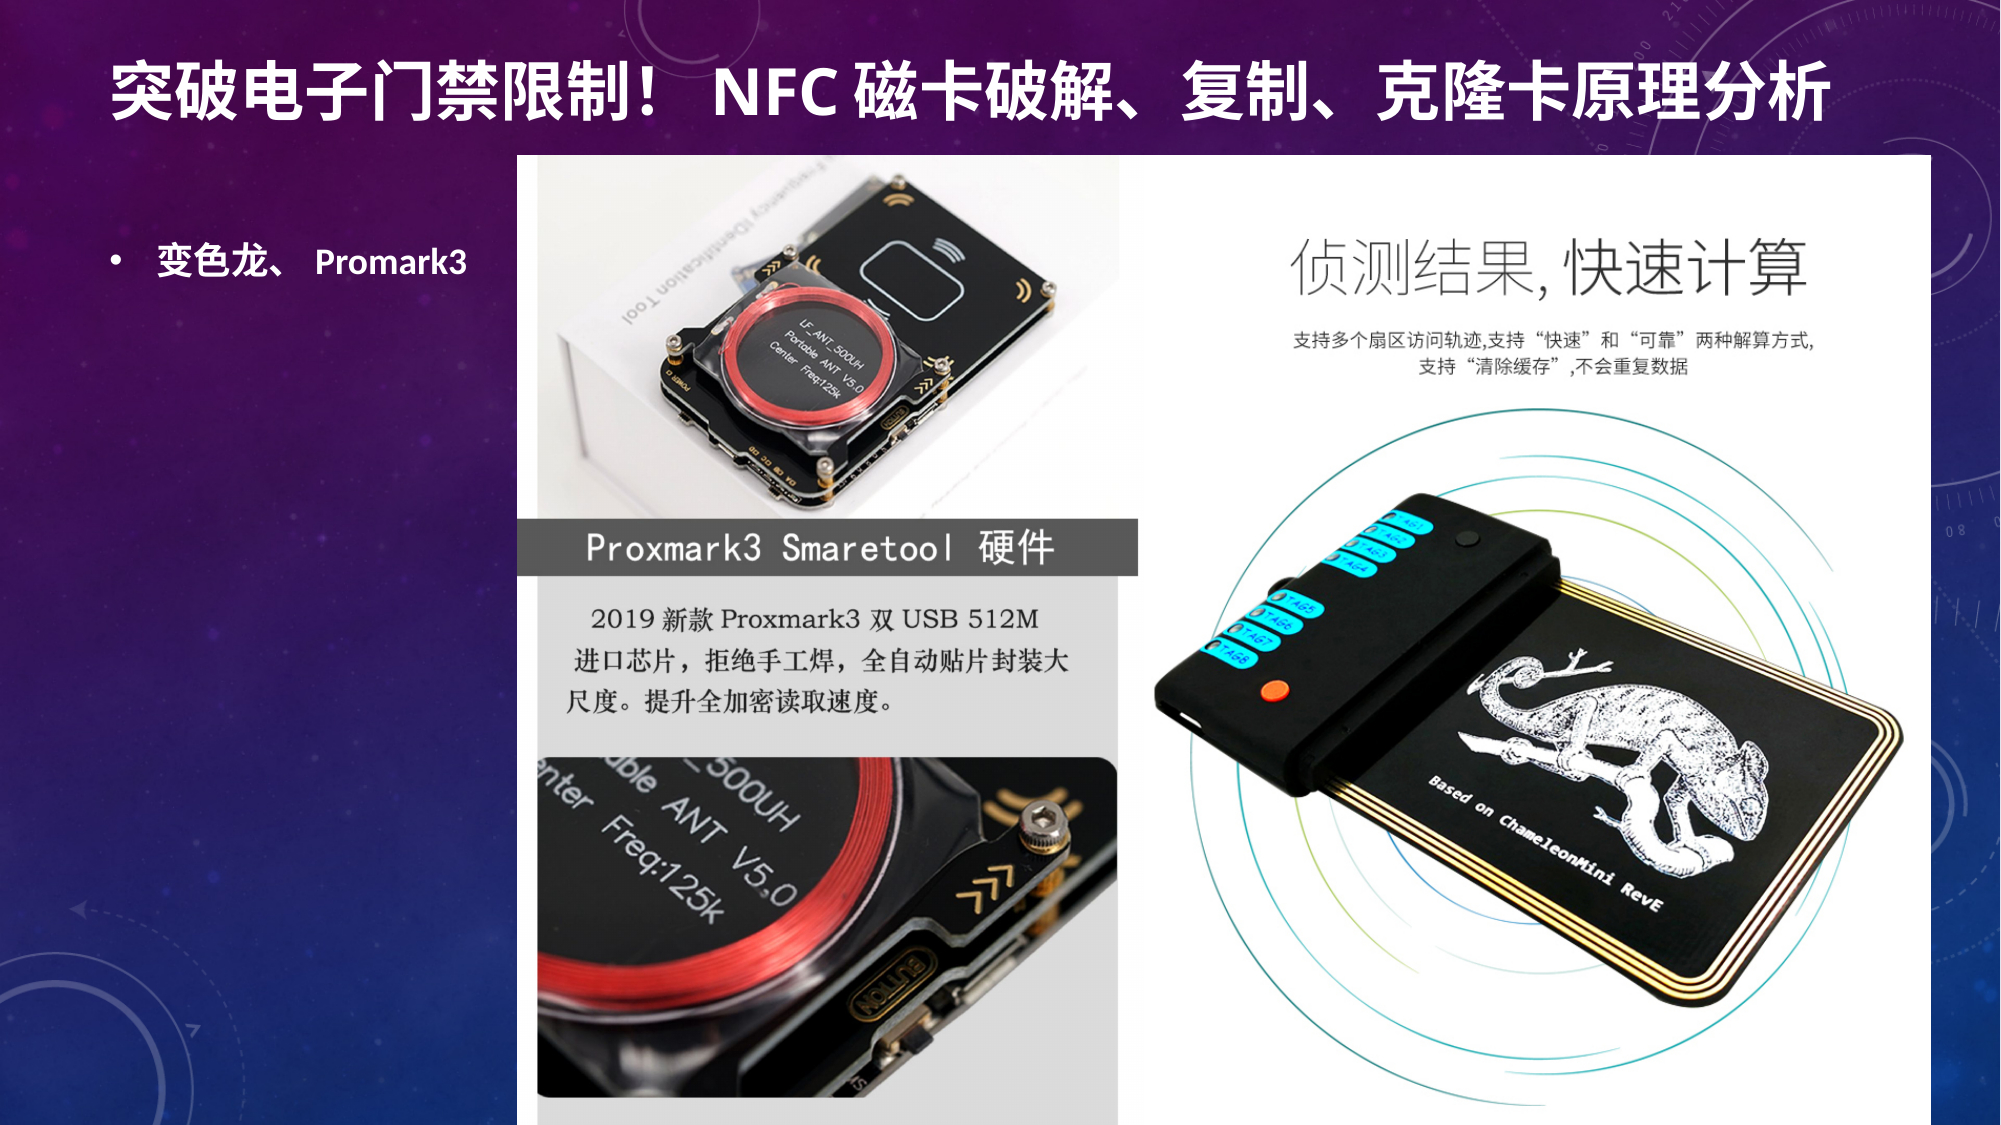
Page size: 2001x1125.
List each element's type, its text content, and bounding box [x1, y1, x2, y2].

list 变色龙、Promark3 [94, 204, 511, 315]
title 突破电子门禁限制！NFC磁卡破解、复制、克隆卡原理分析 [94, 34, 1931, 145]
picture [0, 0, 2001, 1125]
